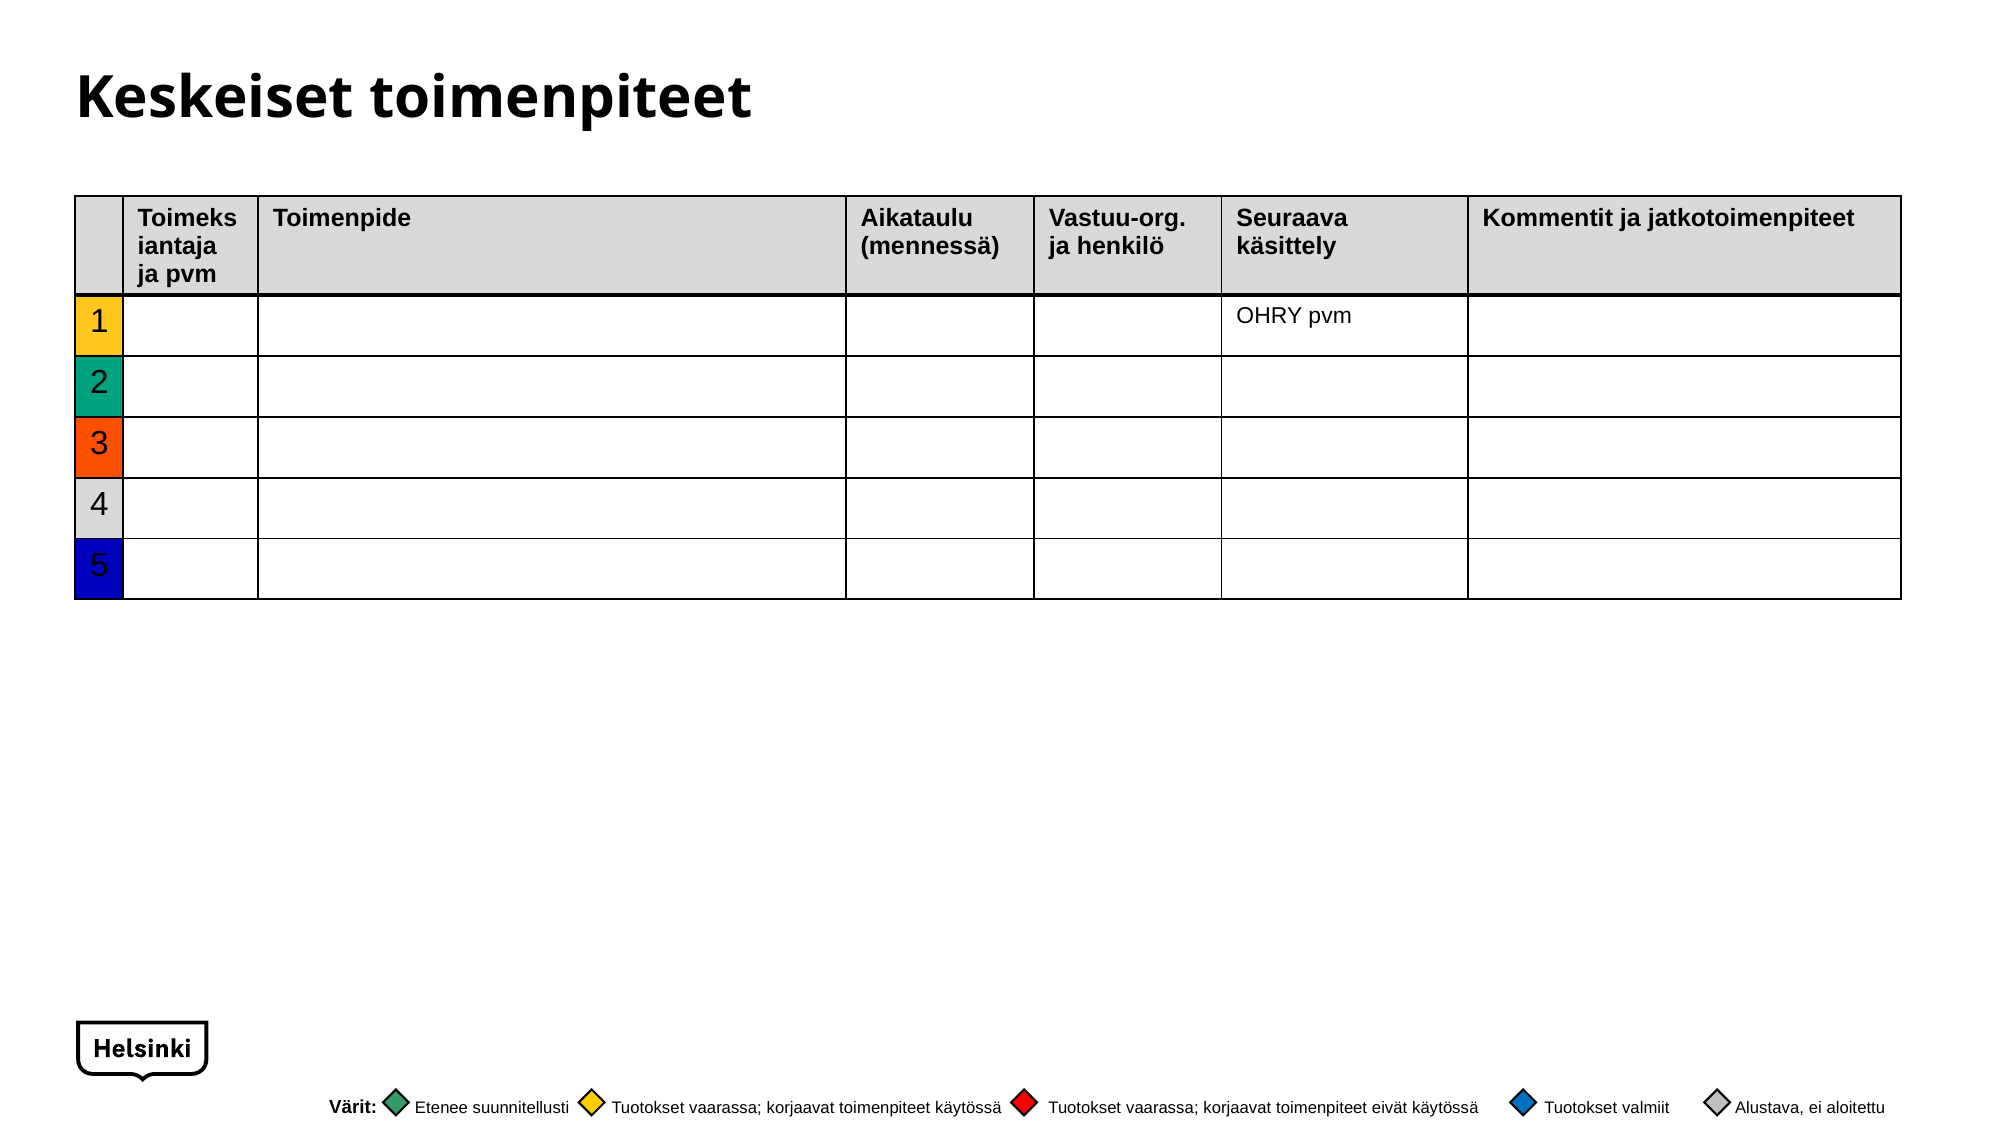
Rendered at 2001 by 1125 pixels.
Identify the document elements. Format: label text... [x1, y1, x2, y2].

table_cell [847, 297, 1033, 355]
table_cell [259, 539, 845, 598]
table_cell 5 [76, 539, 122, 598]
table_header Kommentit ja jatkotoimenpiteet [1469, 197, 1900, 293]
table_cell [1035, 479, 1221, 538]
table_cell [1222, 479, 1467, 538]
table_cell [1222, 357, 1467, 416]
table_cell 1 [76, 297, 122, 355]
text_box Värit: Etenee suunnitellusti Tuotokset vaarassa; korjaavat toimenpiteet käytössä Tuotokset vaarassa; korjaavat toimenpiteet eivät käytössä Tuotokset valmiit Alustava, ei aloitettu [315, 1086, 2000, 1125]
table_cell [1222, 539, 1467, 598]
table_cell [124, 357, 257, 416]
table_cell [259, 357, 845, 416]
table_cell [1035, 357, 1221, 416]
table_header Toimenpide [259, 197, 845, 293]
table_cell [124, 479, 257, 538]
table_cell 4 [76, 479, 122, 538]
table_header Aikataulu (mennessä) [847, 197, 1033, 293]
table_cell [1035, 418, 1221, 477]
table_cell [847, 418, 1033, 477]
table_cell [124, 418, 257, 477]
text_box [578, 1089, 605, 1116]
table_header Vastuu-org. ja henkilö [1035, 197, 1221, 293]
table_cell [847, 357, 1033, 416]
table_header Seuraava käsittely [1222, 197, 1467, 293]
table_cell [1035, 539, 1221, 598]
title Keskeiset toimenpiteet [75, 66, 1918, 197]
table_cell [1469, 357, 1900, 416]
table_cell 2 [76, 357, 122, 416]
table_cell [1469, 539, 1900, 598]
table_cell [847, 479, 1033, 538]
table_cell OHRY pvm [1222, 297, 1467, 355]
table_cell [1222, 418, 1467, 477]
table_cell [124, 539, 257, 598]
table_cell [1035, 297, 1221, 355]
table_cell 3 [76, 418, 122, 477]
table_cell [124, 297, 257, 355]
text_box [382, 1089, 409, 1116]
table_cell [259, 479, 845, 538]
table_cell [847, 539, 1033, 598]
table_cell [1469, 479, 1900, 538]
table_cell [1469, 297, 1900, 355]
table_header Toimeksiantaja ja pvm [124, 197, 257, 293]
text_box [1011, 1089, 1037, 1116]
text_box [1510, 1089, 1537, 1116]
table_header [76, 197, 122, 293]
table_cell [1469, 418, 1900, 477]
text_box [1704, 1089, 1731, 1116]
table_cell [259, 297, 845, 355]
table_cell [259, 418, 845, 477]
